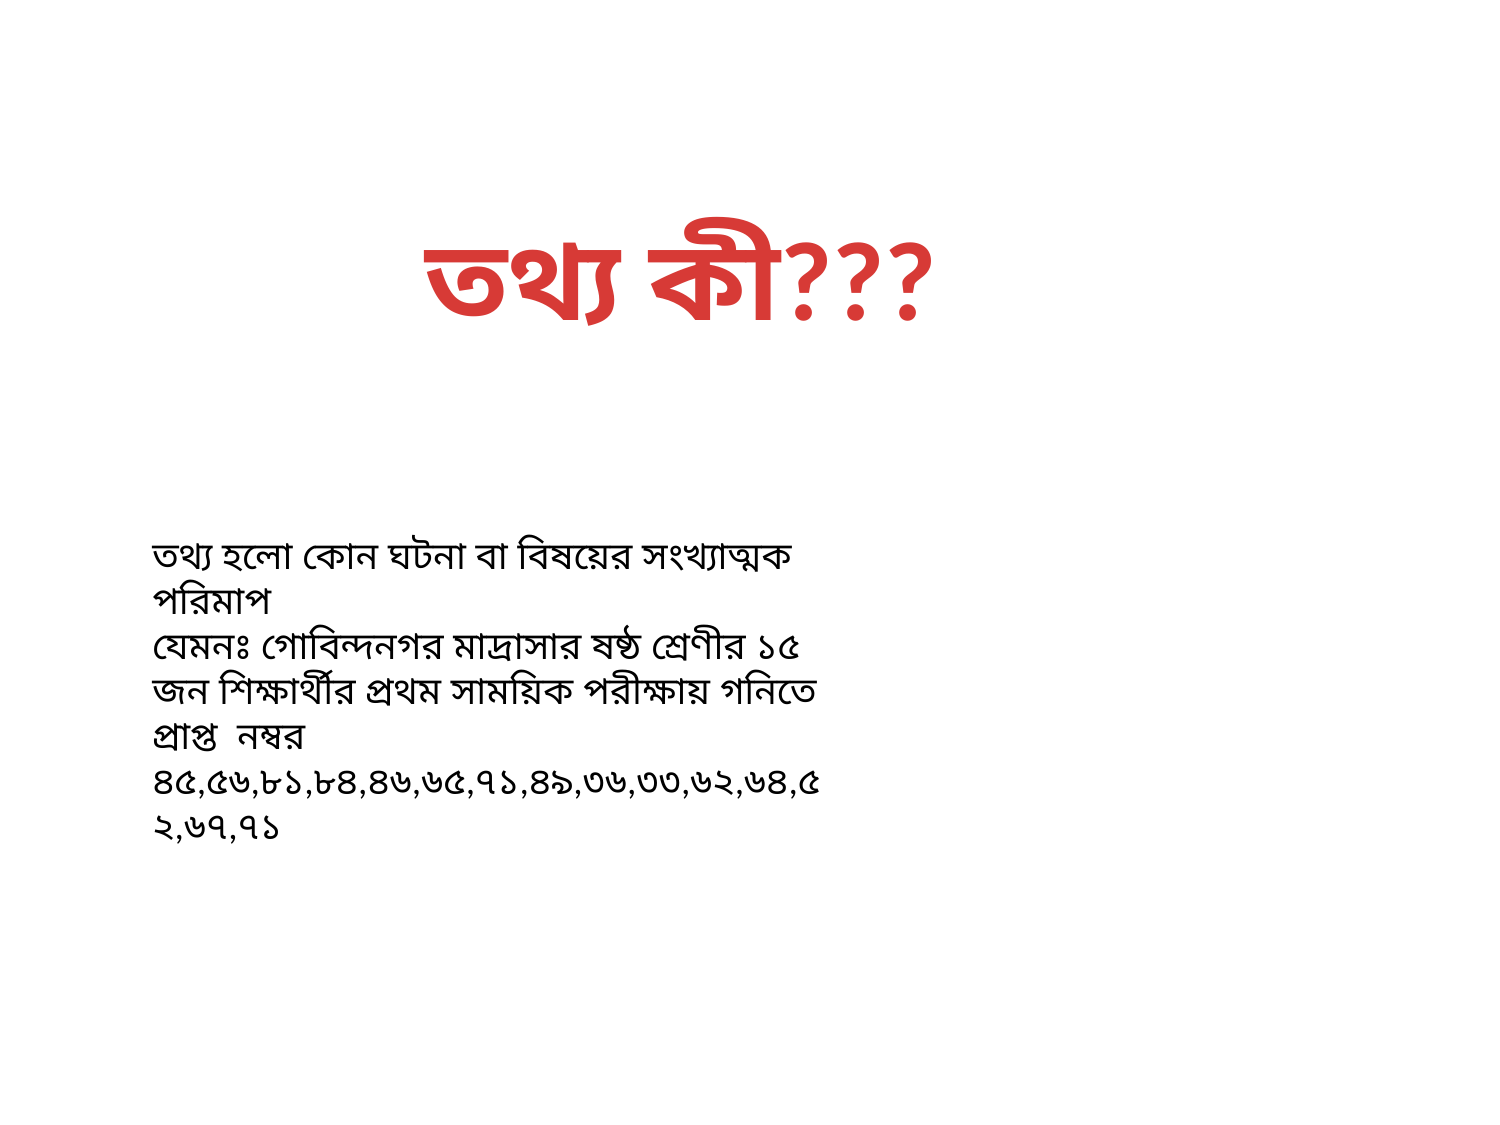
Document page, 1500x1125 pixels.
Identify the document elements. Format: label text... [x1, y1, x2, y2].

text_box তথ্য হলো কোন ঘটনা বা বিষয়ের সংখ্যাত্মক পরিমাপ যেমনঃ গোবিন্দনগর মাদ্রাসার ষষ্ঠ শ্রেণীর ১৫ জন শিক্ষার্থীর প্রথম সাময়িক পরীক্ষায় গনিতে প্রাপ্ত নম্বর ৪৫,৫৬,৮১,৮৪,৪৬,৬৫,৭১,৪৯,৩৬,৩৩,৬২,৬৪,৫২,৬৭,৭১ [137, 524, 838, 855]
text_box তথ্য কী??? [249, 199, 1113, 350]
